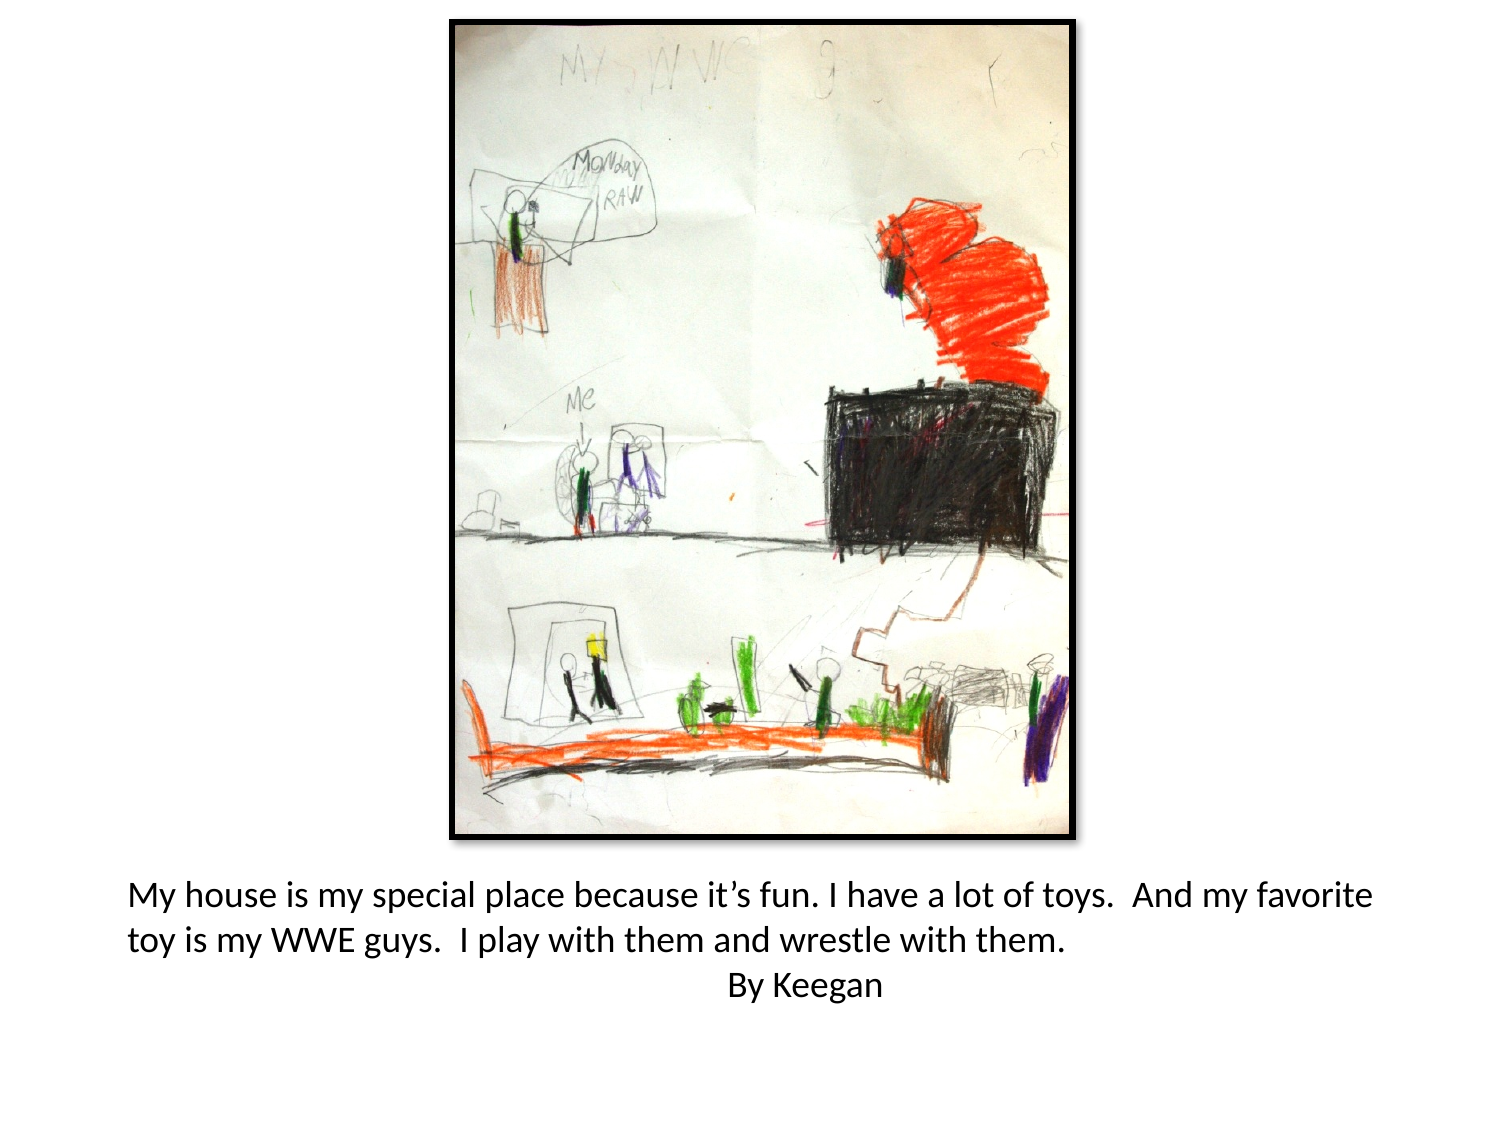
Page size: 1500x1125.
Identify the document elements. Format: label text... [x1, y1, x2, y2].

text_box My house is my special place because it’s fun. I have a lot of toys. And my favorite toy is my WWE guys. I play with them and wrestle with them. By Keegan [112, 862, 1438, 1013]
picture [455, 24, 1070, 835]
